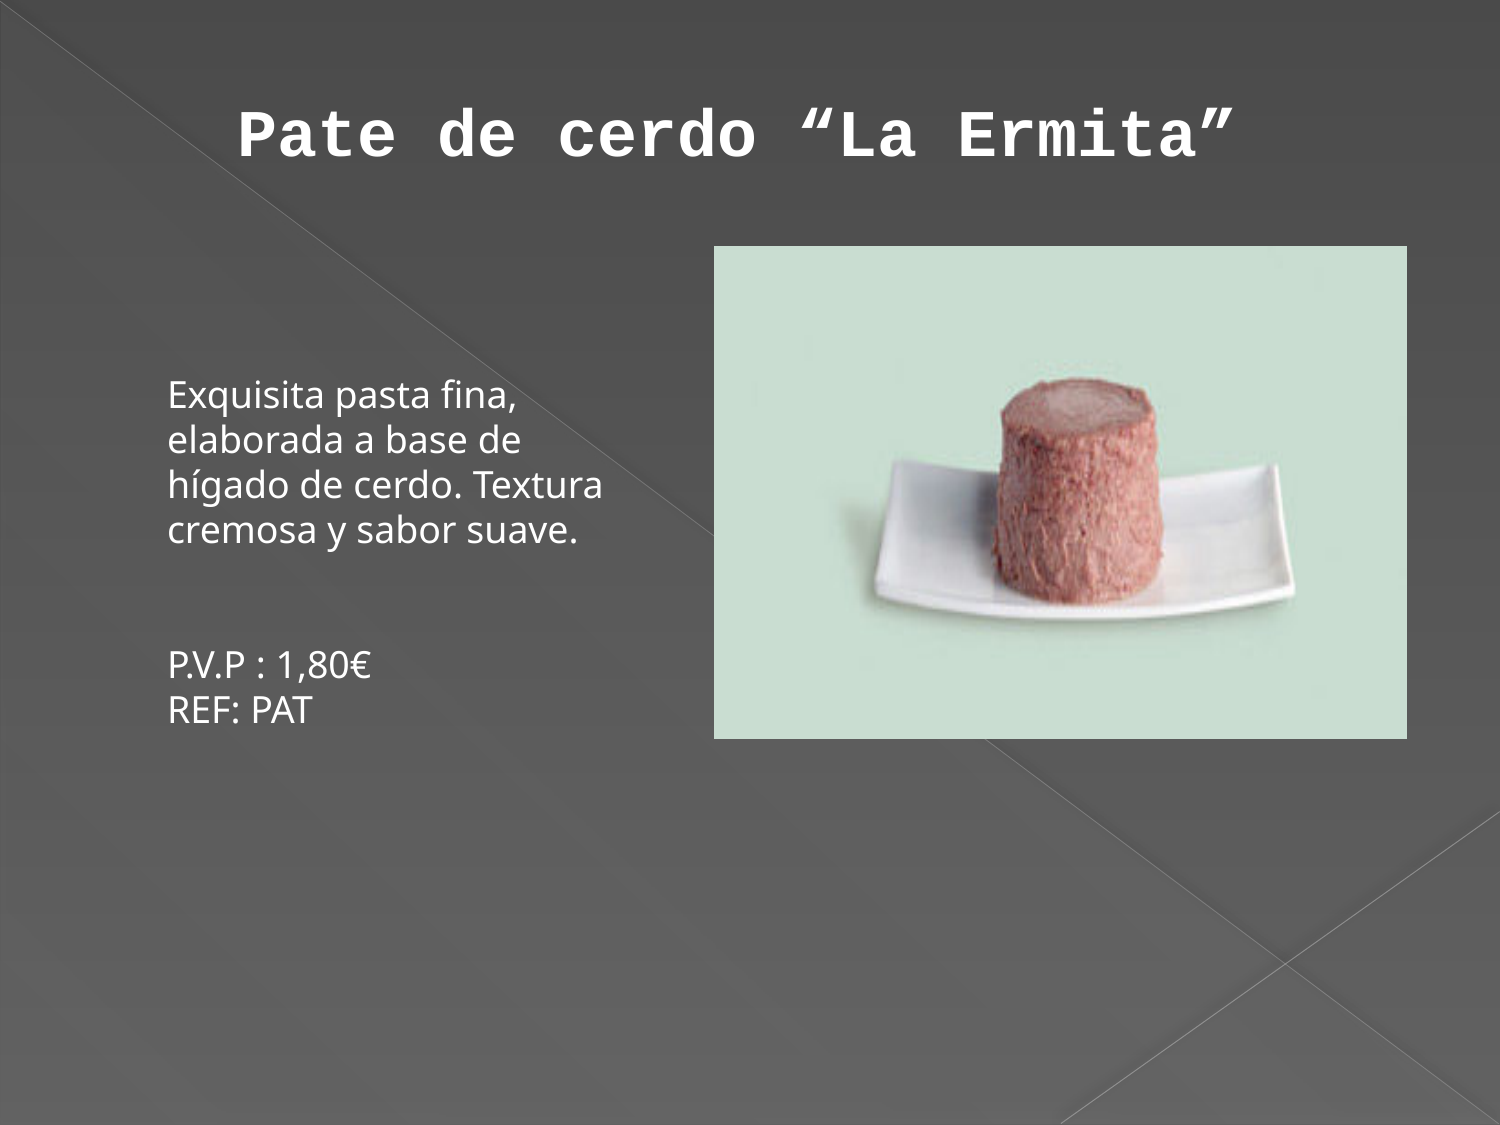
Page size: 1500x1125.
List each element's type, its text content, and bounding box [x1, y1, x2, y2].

picture [714, 245, 1407, 739]
text_box Exquisita pasta fina, elaborada a base de hígado de cerdo. Textura cremosa y sabor suave. P.V.P : 1,80€ REF: PAT [152, 363, 668, 738]
text_box Pate de cerdo “La Ermita” [222, 81, 1278, 177]
